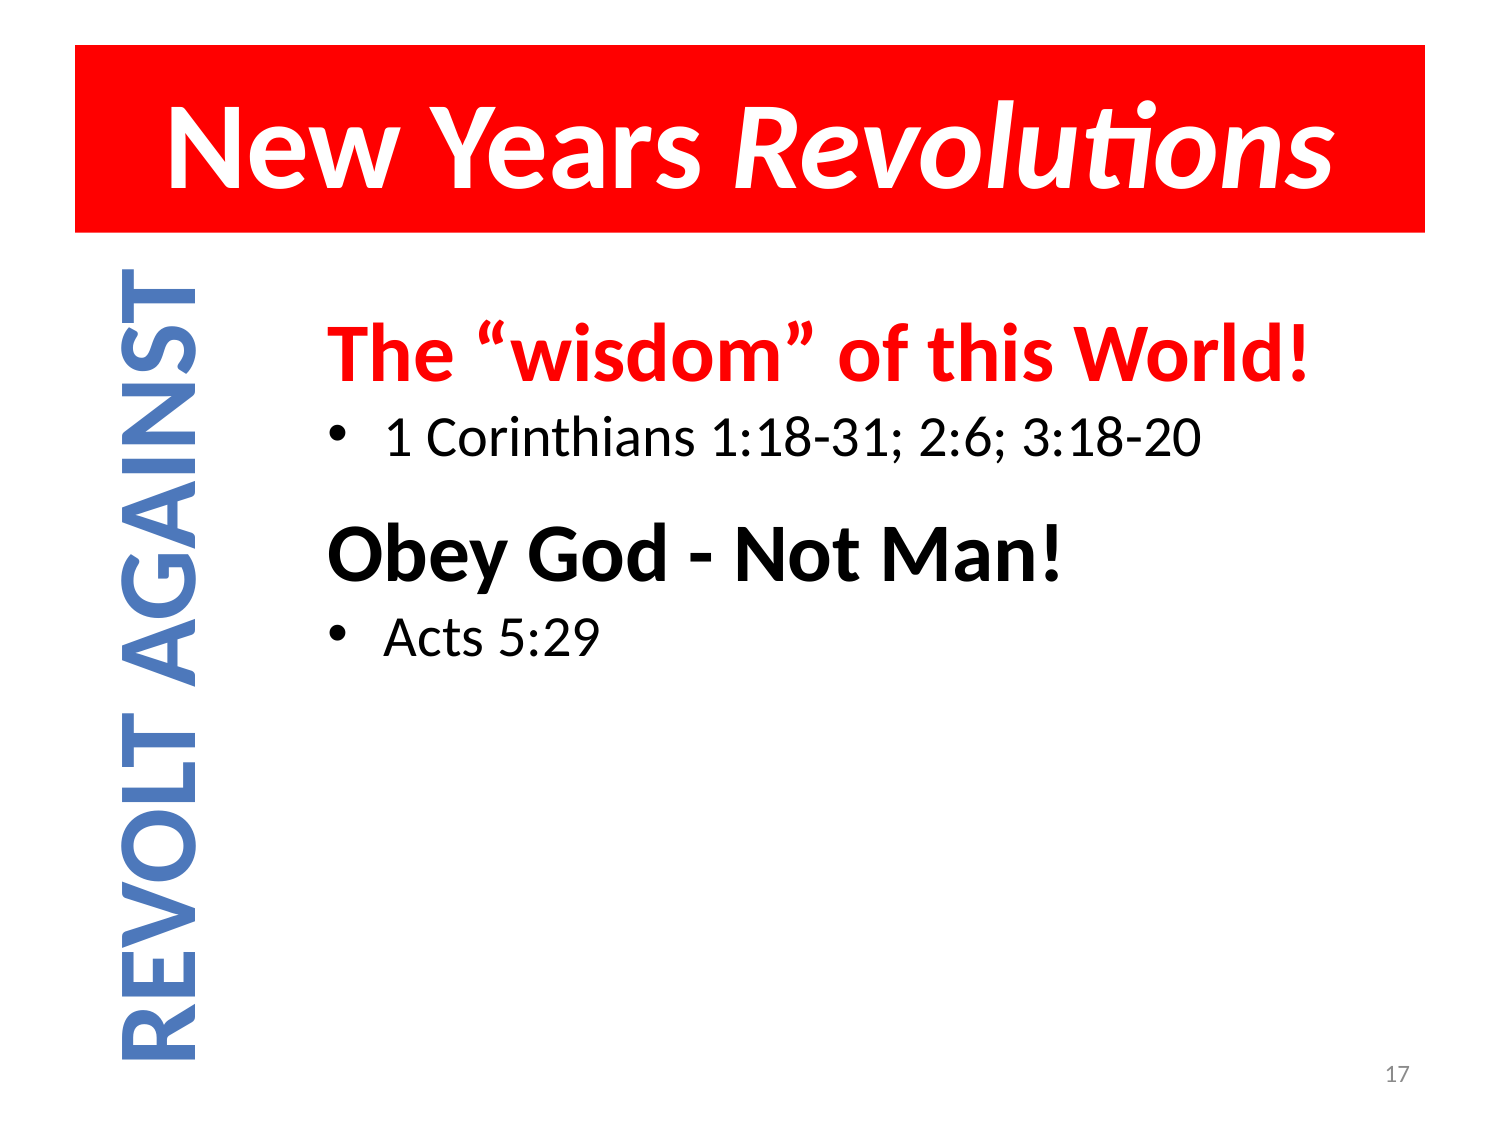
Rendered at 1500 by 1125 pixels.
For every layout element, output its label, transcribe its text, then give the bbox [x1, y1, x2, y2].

title New Years Revolutions [75, 45, 1425, 233]
text_box Revolt Against [74, 254, 225, 1082]
text_box The “wisdom” of this World! 1 Corinthians 1:18-31; 2:6; 3:18-20 Obey God - Not Man! Acts 5:29 [312, 290, 1400, 676]
slide_number 17 [1074, 1042, 1425, 1103]
